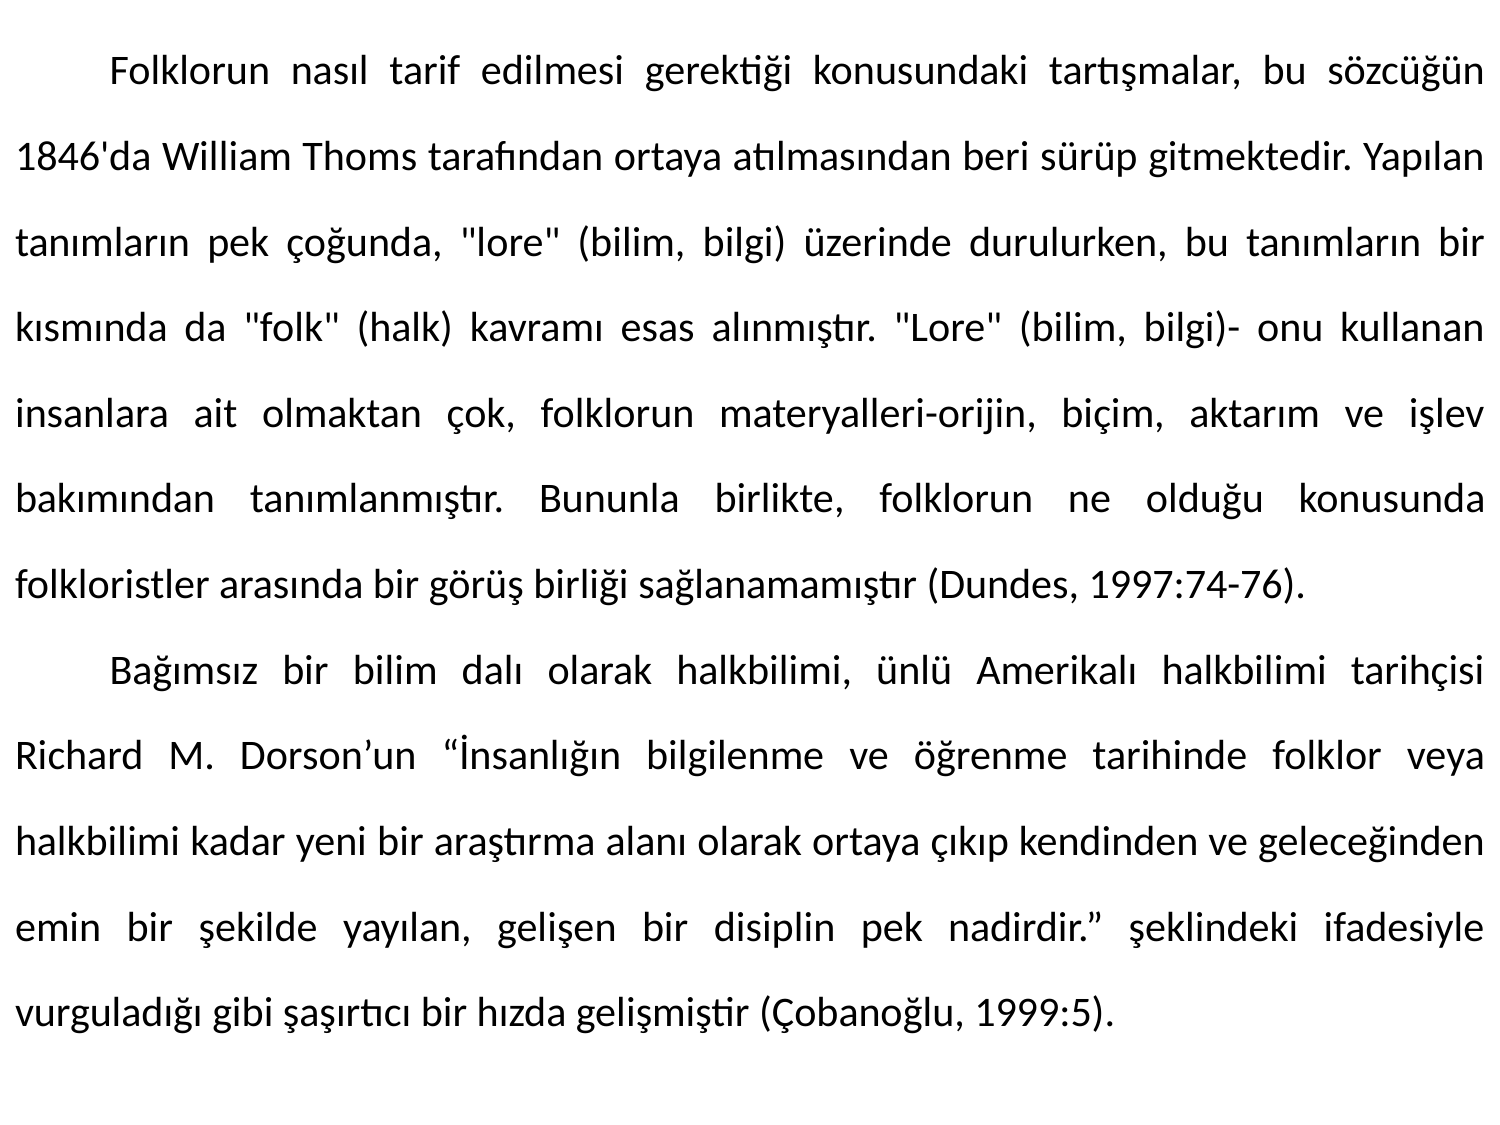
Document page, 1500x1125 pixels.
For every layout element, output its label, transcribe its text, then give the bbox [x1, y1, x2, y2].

list Folklorun nasıl tarif edilmesi gerektiği konusundaki tartışmalar, bu sözcüğün 1846'da William Thoms tarafından ortaya atılmasından beri sürüp gitmektedir. Yapılan tanımların pek çoğunda, "lore" (bilim, bilgi) üzerinde durulurken, bu tanımların bir kısmında da "folk" (halk) kavramı esas alınmıştır. "Lore" (bilim, bilgi)- onu kullanan insanlara ait olmaktan çok, folklorun materyalleri-orijin, biçim, aktarım ve işlev bakımından tanımlanmıştır. Bununla birlikte, folklorun ne olduğu konusunda folkloristler arasında bir görüş birliği sağlanamamıştır (Dundes, 1997:74-76). Bağımsız bir bilim dalı olarak halkbilimi, ünlü Amerikalı halkbilimi tarihçisi Richard M. Dorson’un “İnsanlığın bilgilenme ve öğrenme tarihinde folklor veya halkbilimi kadar yeni bir araştırma alanı olarak ortaya çıkıp kendinden ve geleceğinden emin bir şekilde yayılan, gelişen bir disiplin pek nadirdir.” şeklindeki ifadesiyle vurguladığı gibi şaşırtıcı bir hızda gelişmiştir (Çobanoğlu, 1999:5). [0, 0, 1500, 1125]
